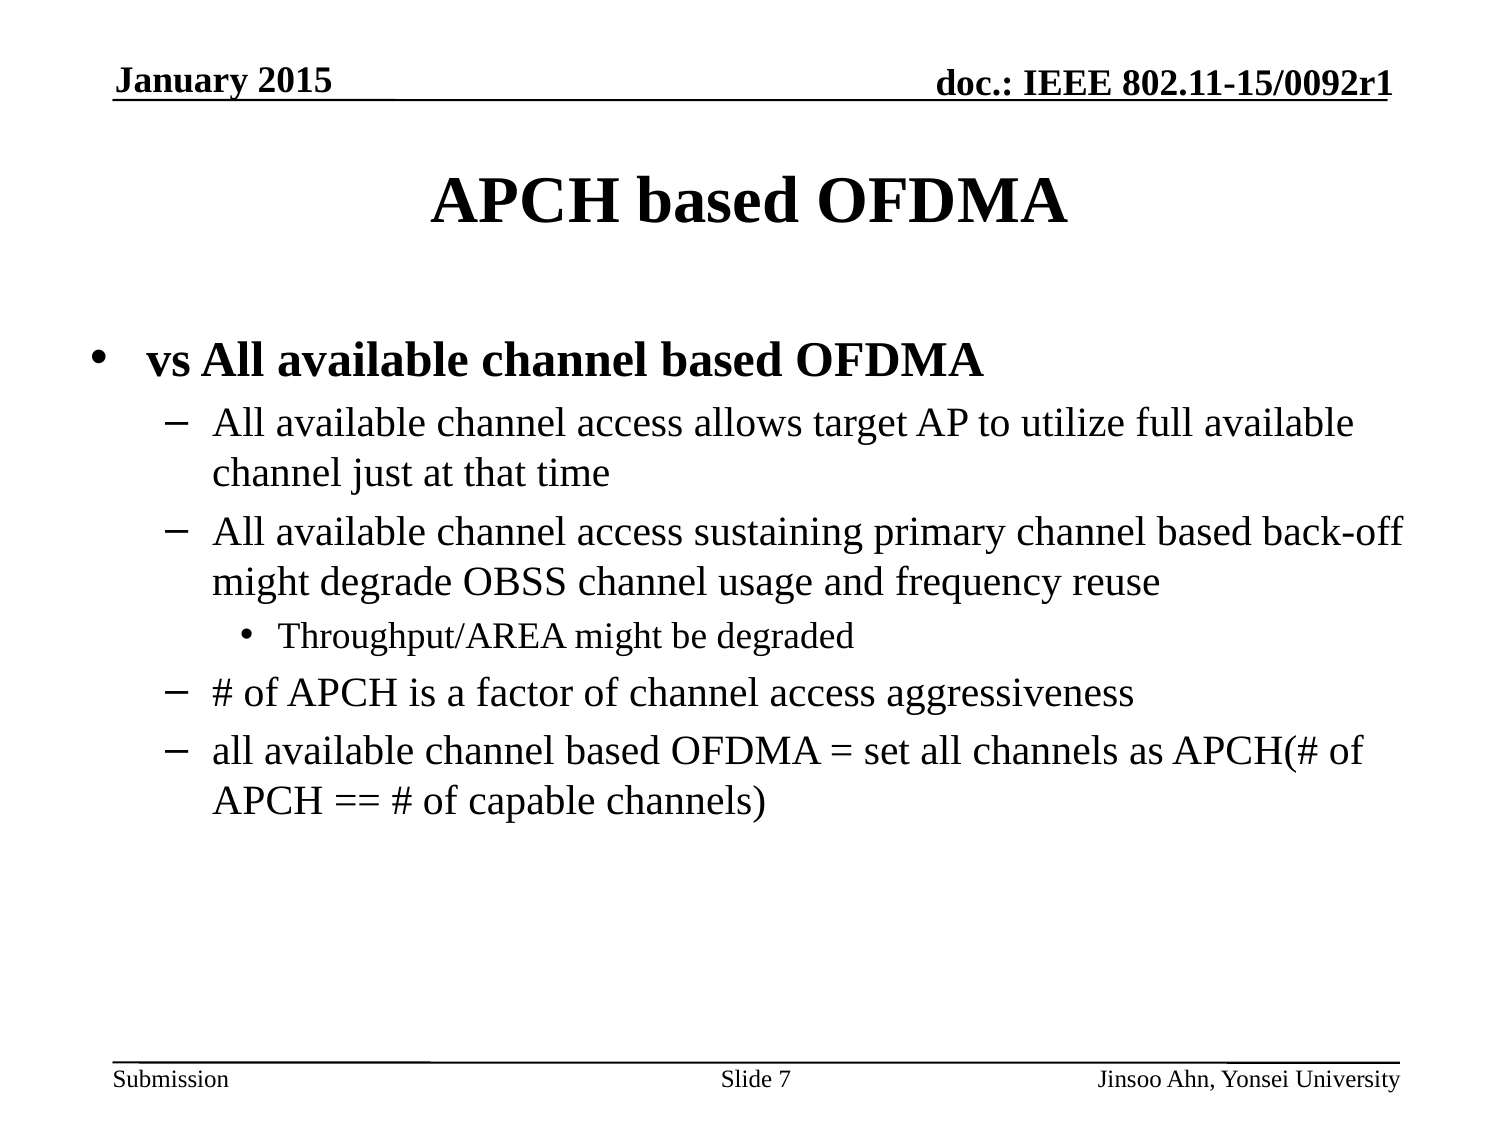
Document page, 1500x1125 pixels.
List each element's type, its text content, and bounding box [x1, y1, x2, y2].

list vs All available channel based OFDMA All available channel access allows target AP to utilize full available channel just at that time All available channel access sustaining primary channel based back-off might degrade OBSS channel usage and frequency reuse Throughput/AREA might be degraded # of APCH is a factor of channel access aggressiveness all available channel based OFDMA = set all channels as APCH(# of APCH == # of capable channels) [74, 318, 1426, 1062]
title APCH based OFDMA [74, 101, 1426, 290]
